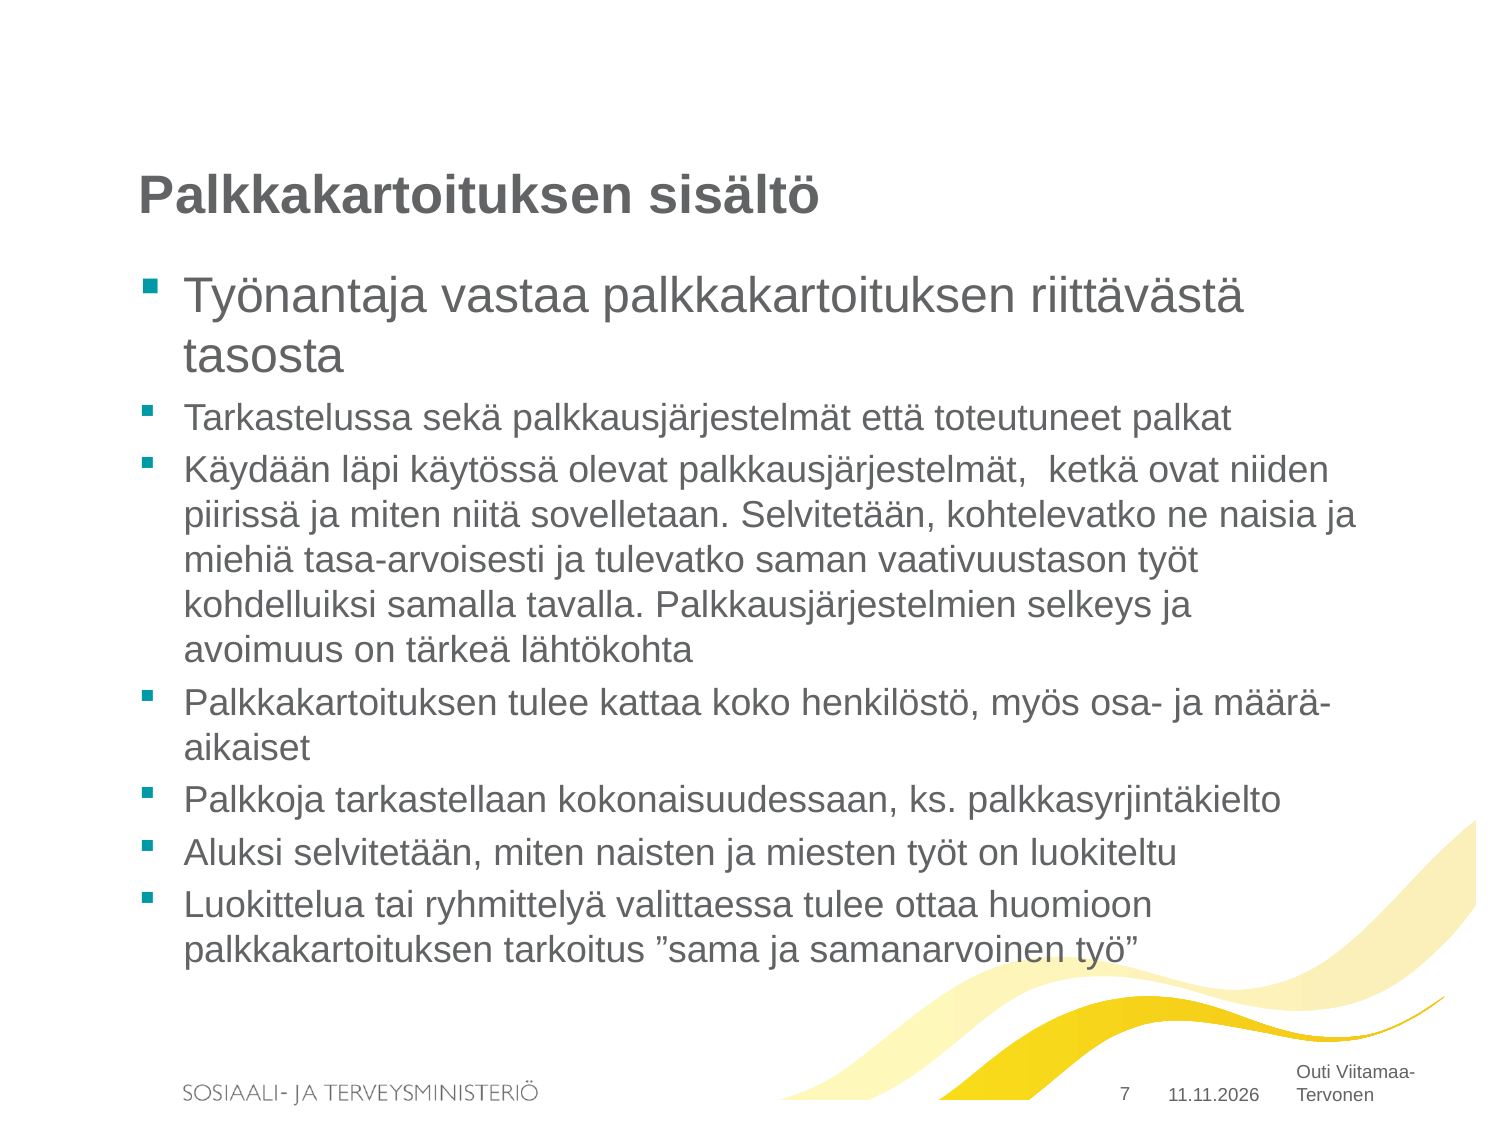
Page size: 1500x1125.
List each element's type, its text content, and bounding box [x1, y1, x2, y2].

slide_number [1145, 1076, 1282, 1113]
title Palkkakartoituksen sisältö [123, 45, 1376, 232]
picture [177, 1074, 543, 1110]
footer Outi Viitamaa-Tervonen [1282, 1076, 1485, 1113]
slide_number 7 [1067, 1076, 1145, 1113]
list Työnantaja vastaa palkkakartoituksen riittävästä tasosta Tarkastelussa sekä palkkausjärjestelmät että toteutuneet palkat Käydään läpi käytössä olevat palkkausjärjestelmät, ketkä ovat niiden piirissä ja miten niitä sovelletaan. Selvitetään, kohtelevatko ne naisia ja miehiä tasa-arvoisesti ja tulevatko saman vaativuustason työt kohdelluiksi samalla tavalla. Palkkausjärjestelmien selkeys ja avoimuus on tärkeä lähtökohta Palkkakartoituksen tulee kattaa koko henkilöstö, myös osa- ja määrä-aikaiset Palkkoja tarkastellaan kokonaisuudessaan, ks. palkkasyrjintäkielto Aluksi selvitetään, miten naisten ja miesten työt on luokiteltu Luokittelua tai ryhmittelyä valittaessa tulee ottaa huomioon palkkakartoituksen tarkoitus ”sama ja samanarvoinen työ” [123, 255, 1376, 977]
